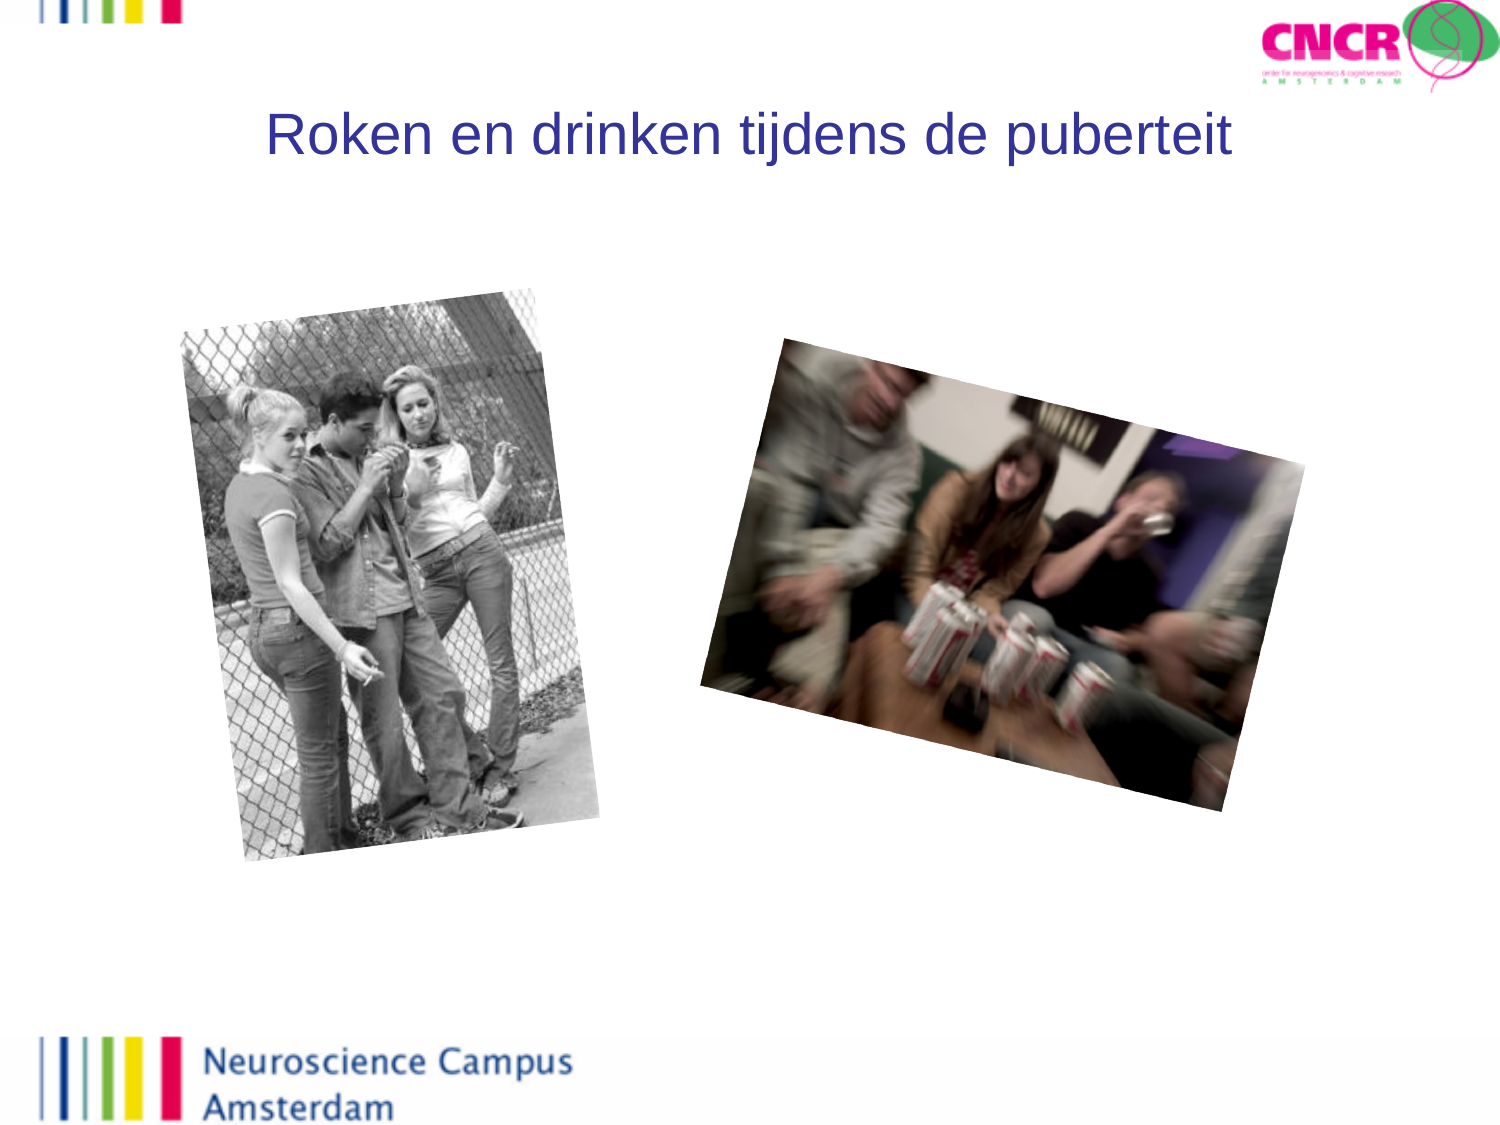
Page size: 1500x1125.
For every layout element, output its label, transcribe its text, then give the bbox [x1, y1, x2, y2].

text_box [1262, 0, 1500, 93]
title Roken en drinken tijdens de puberteit [37, 49, 1463, 213]
picture [0, 0, 1500, 1125]
